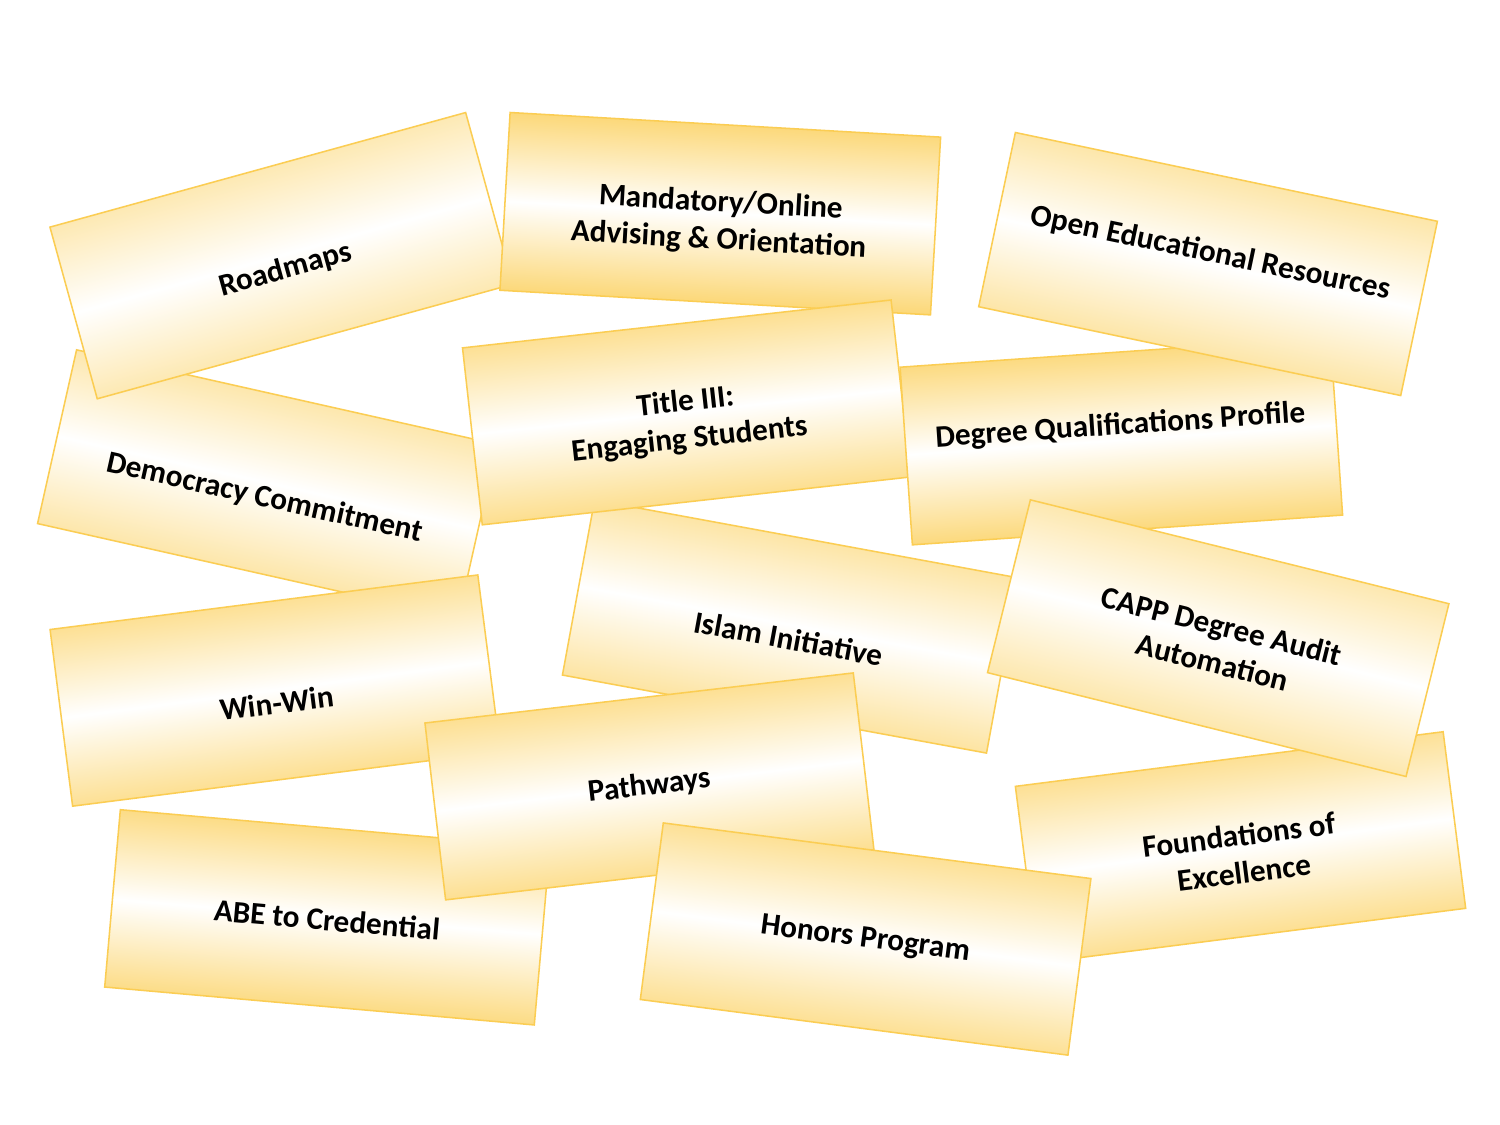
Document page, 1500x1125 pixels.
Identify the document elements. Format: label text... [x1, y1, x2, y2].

text_box Mandatory/Online Advising & Orientation [499, 112, 941, 315]
text_box CAPP Degree Audit Automation [987, 499, 1449, 777]
text_box Honors Program [640, 822, 1091, 1056]
text_box Win-Win [50, 574, 496, 807]
text_box Democracy Commitment [37, 349, 481, 592]
text_box Pathways [424, 672, 874, 900]
text_box Foundations of Excellence [1015, 731, 1466, 958]
text_box ABE to Credential [104, 809, 547, 1025]
text_box Open Educational Resources [978, 132, 1438, 396]
text_box Islam Initiative [562, 508, 1011, 754]
text_box Degree Qualifications Profile [900, 348, 1343, 545]
text_box Roadmaps [49, 112, 502, 399]
text_box Title III: Engaging Students [462, 299, 907, 525]
